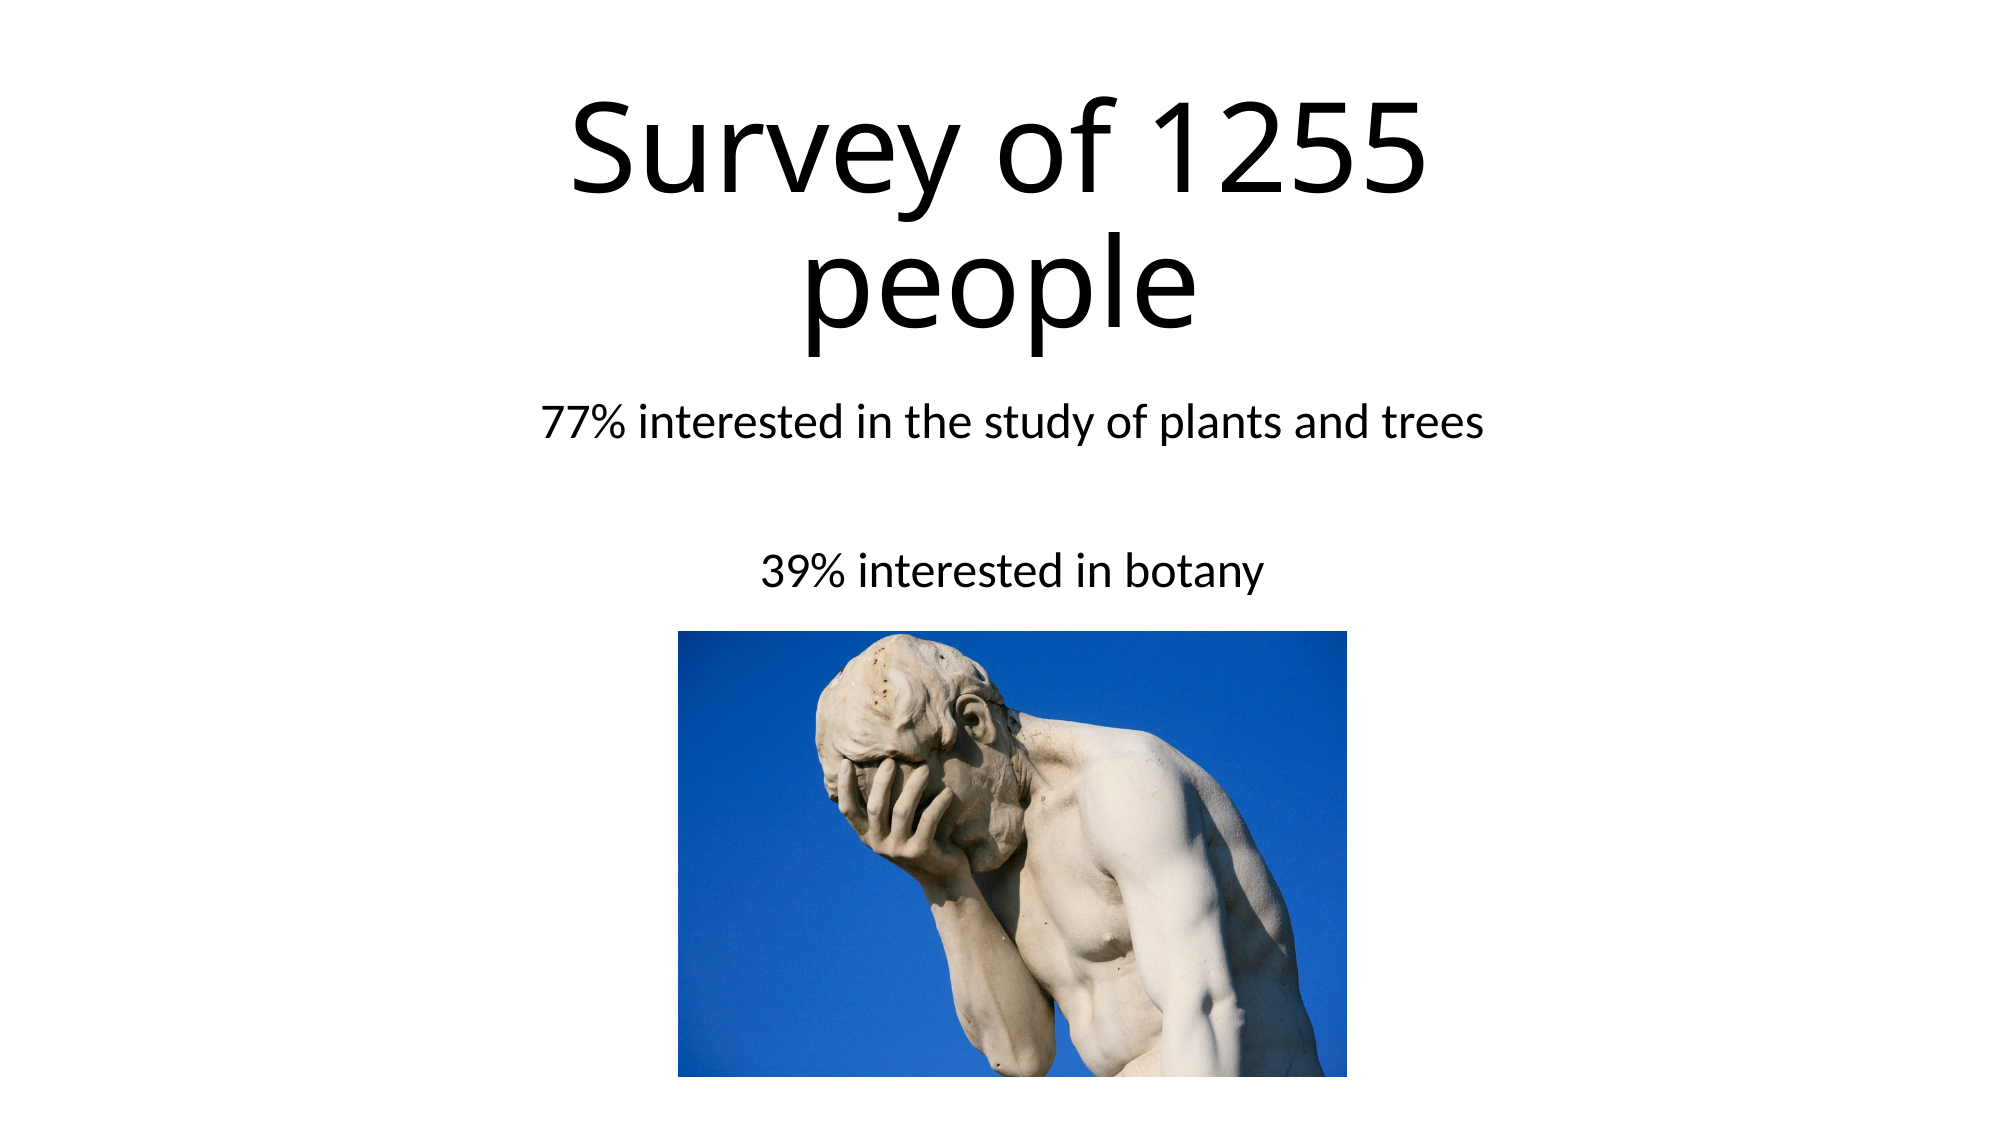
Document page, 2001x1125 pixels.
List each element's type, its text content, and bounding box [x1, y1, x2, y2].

picture [678, 631, 1347, 1078]
subtitle 77% interested in the study of plants and trees 39% interested in botany [487, 387, 1538, 675]
title Survey of 1255 people [362, 75, 1638, 363]
